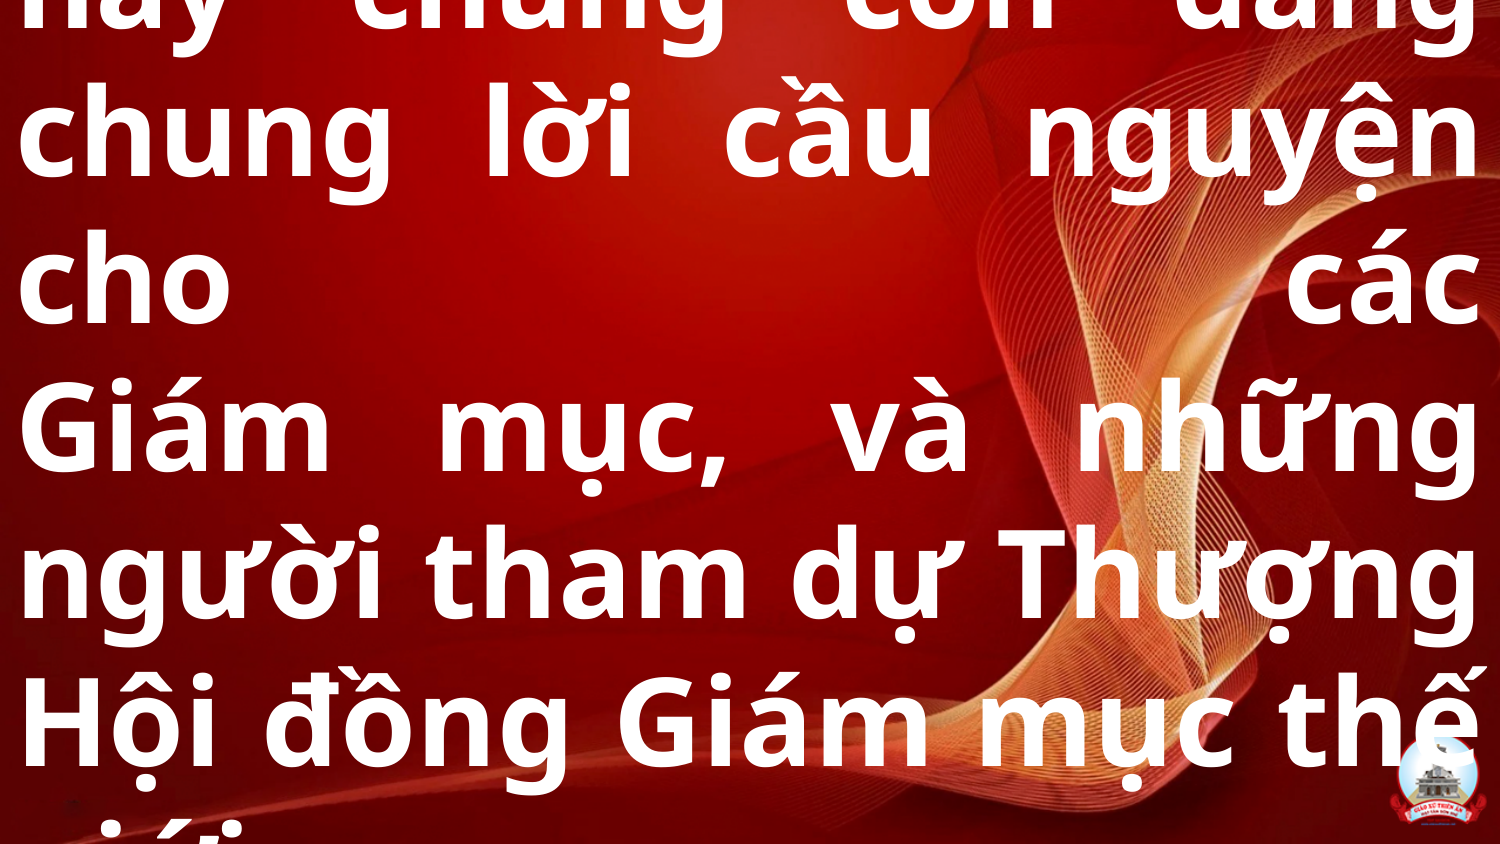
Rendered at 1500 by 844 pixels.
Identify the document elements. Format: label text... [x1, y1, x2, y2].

title này chúng con đang chung lời cầu nguyện cho các Giám mục, và những người tham dự Thượng Hội đồng Giám mục thế giới. [0, 0, 1500, 844]
